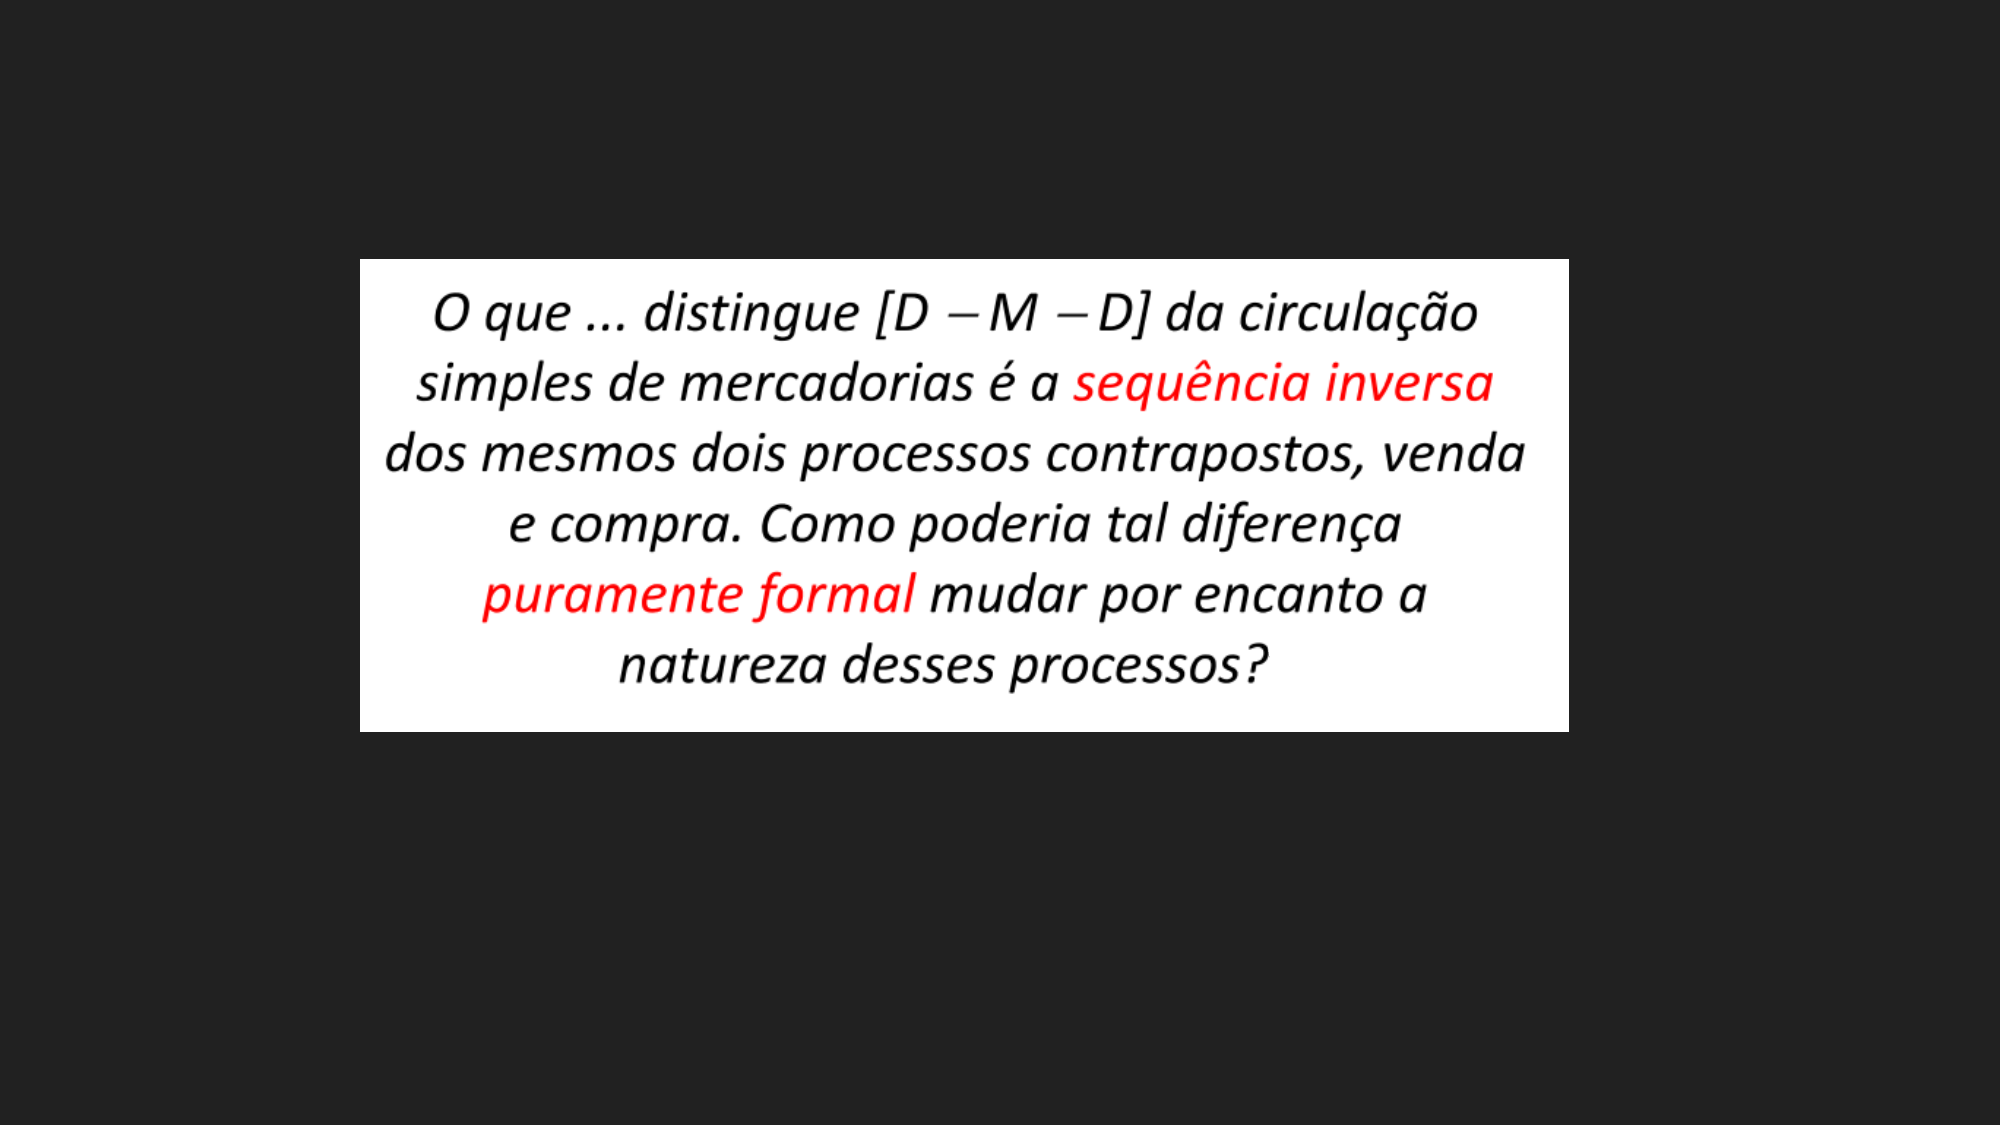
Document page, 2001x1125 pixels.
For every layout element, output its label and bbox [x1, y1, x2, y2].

picture [360, 259, 1569, 732]
